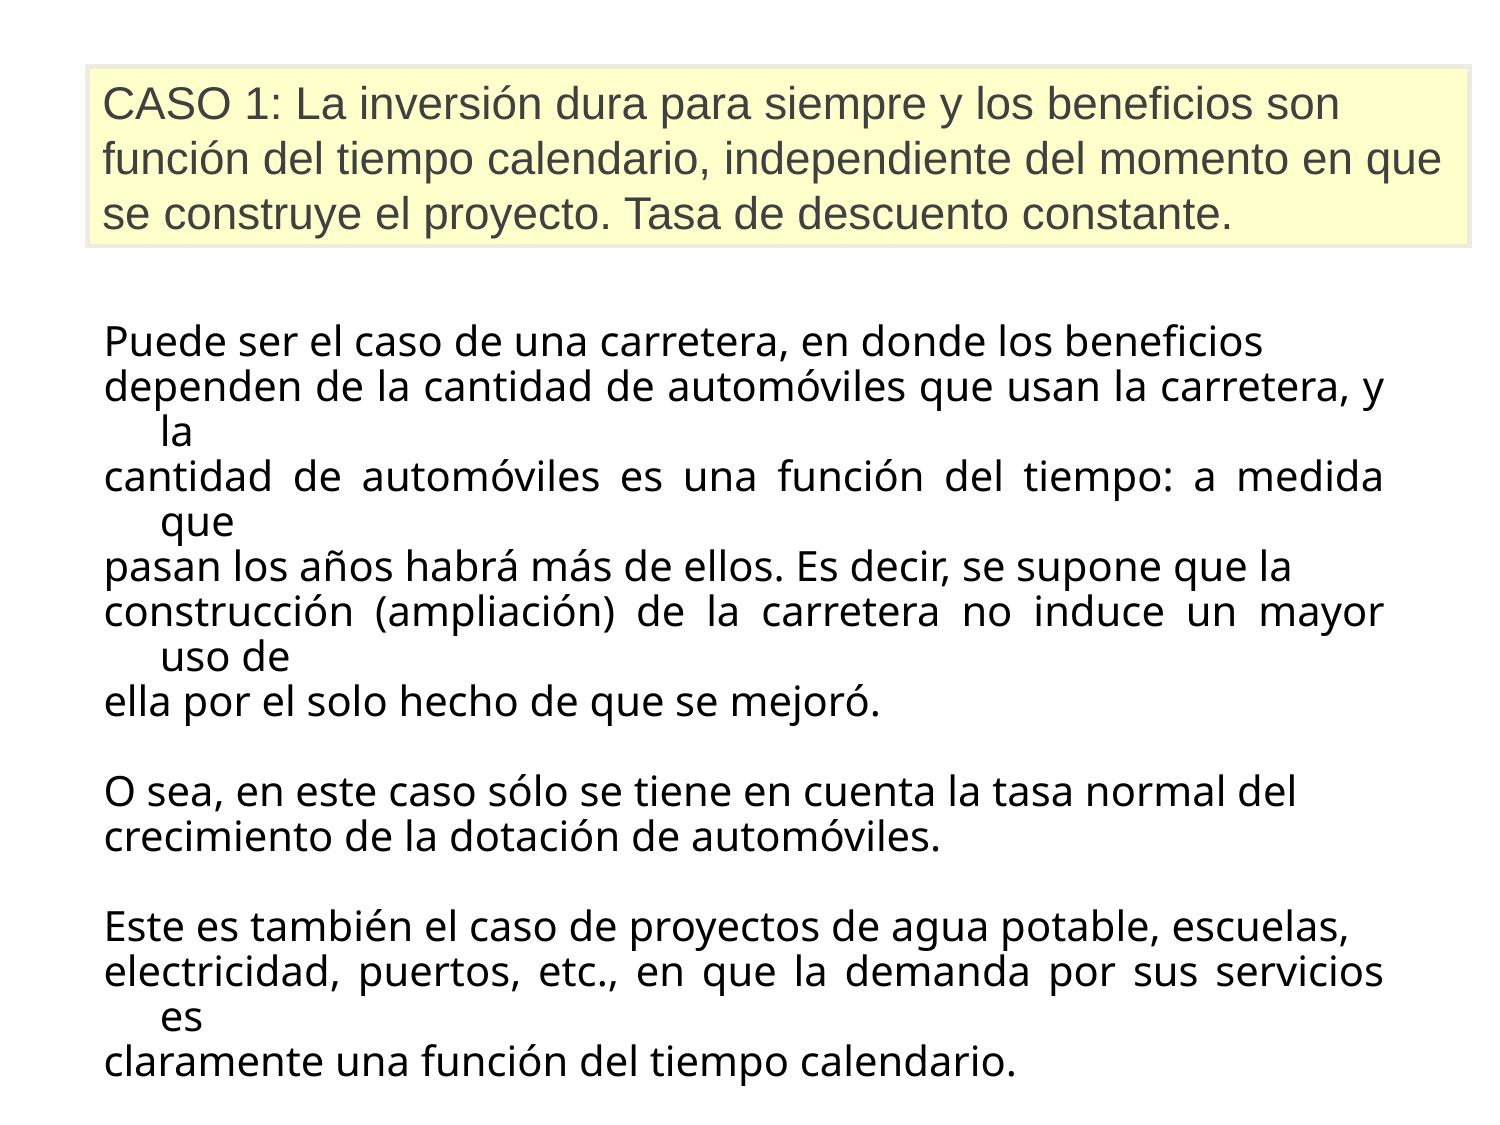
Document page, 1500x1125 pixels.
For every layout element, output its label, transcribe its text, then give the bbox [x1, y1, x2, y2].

text_box CASO 1: La inversión dura para siempre y los beneficios son función del tiempo calendario, independiente del momento en que se construye el proyecto. Tasa de descuento constante. [87, 66, 1470, 247]
list Puede ser el caso de una carretera, en donde los beneficios dependen de la cantidad de automóviles que usan la carretera, y la cantidad de automóviles es una función del tiempo: a medida que pasan los años habrá más de ellos. Es decir, se supone que la construcción (ampliación) de la carretera no induce un mayor uso de ella por el solo hecho de que se mejoró. O sea, en este caso sólo se tiene en cuenta la tasa normal del crecimiento de la dotación de automóviles. Este es también el caso de proyectos de agua potable, escuelas, electricidad, puertos, etc., en que la demanda por sus servicios es claramente una función del tiempo calendario. [88, 312, 1400, 988]
